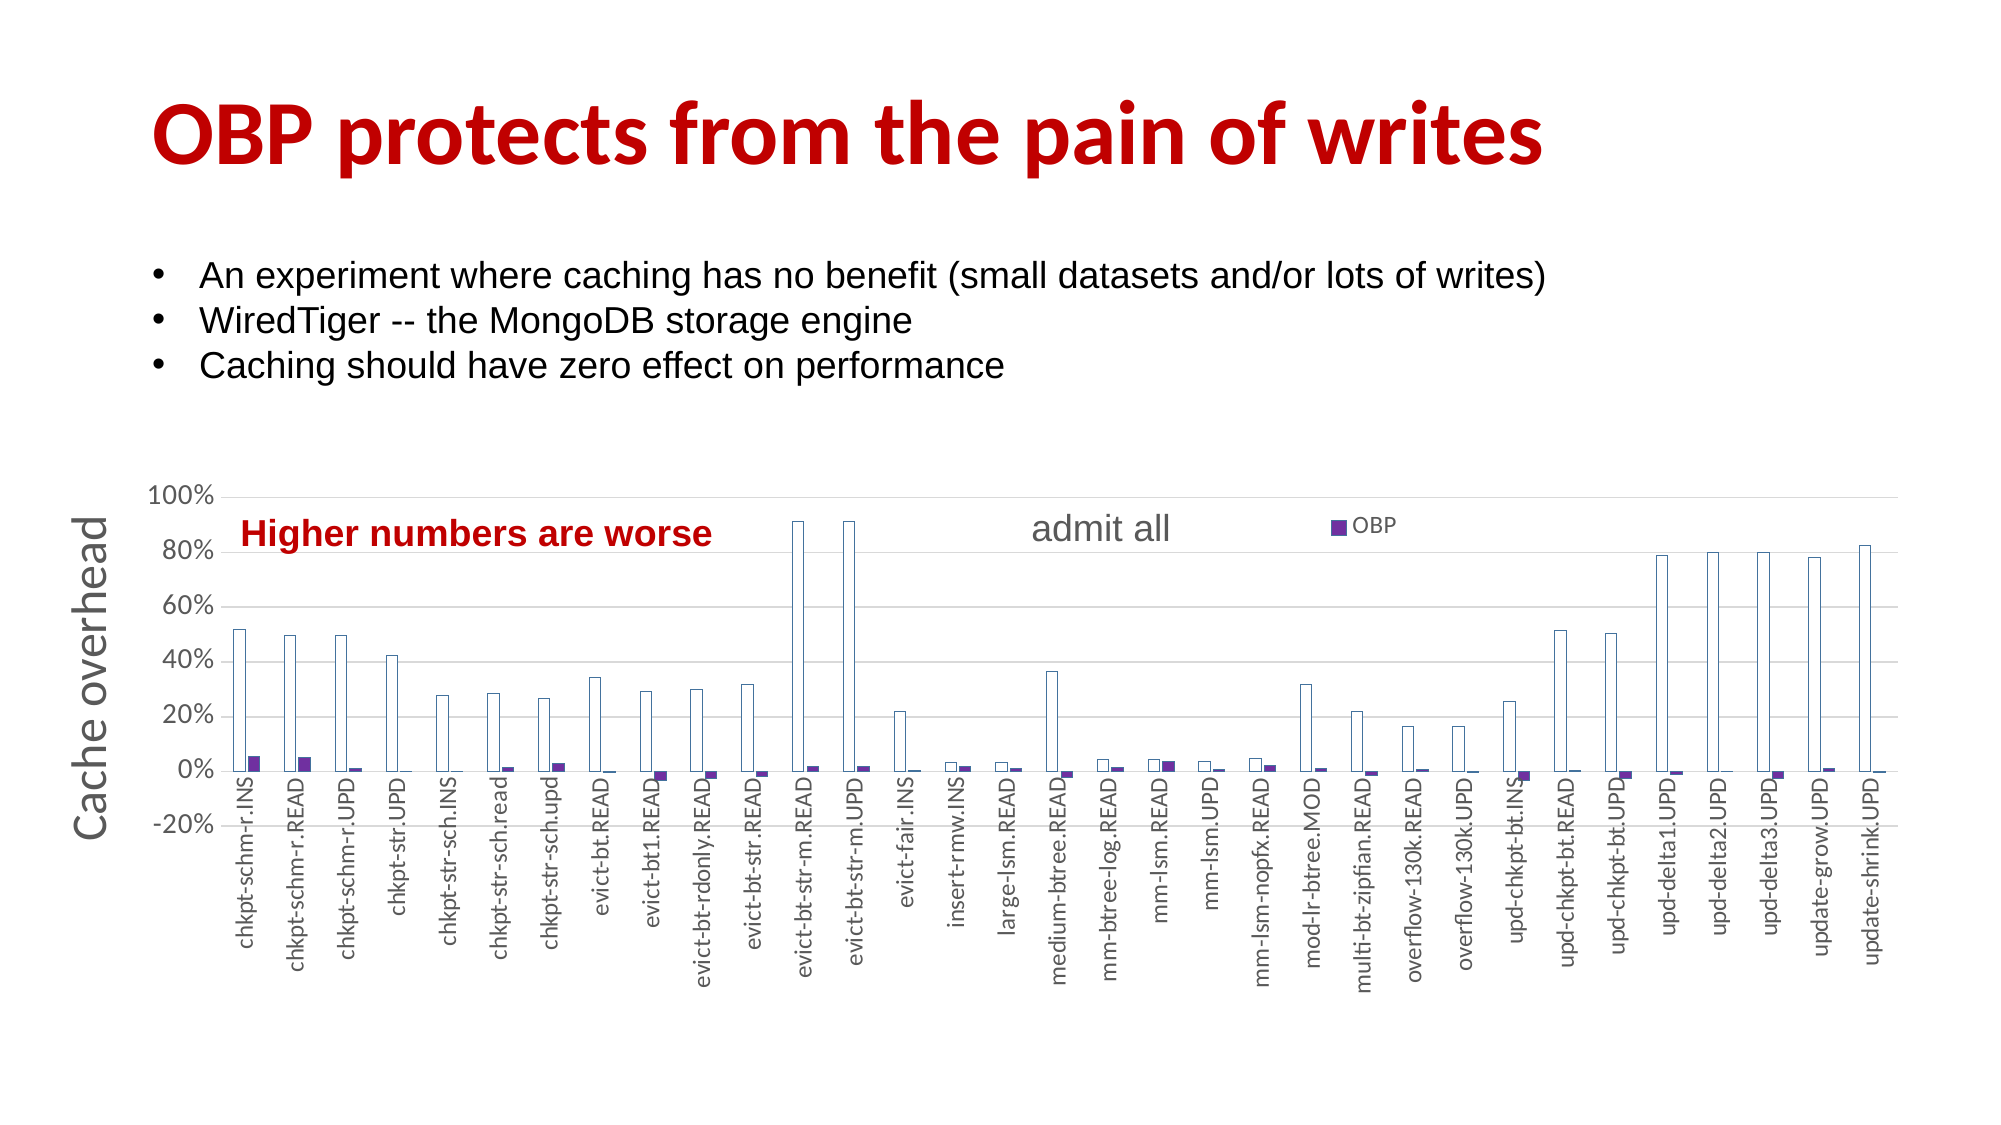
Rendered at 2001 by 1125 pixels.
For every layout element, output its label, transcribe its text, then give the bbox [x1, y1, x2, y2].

title OBP protects from the pain of writes [137, 26, 1863, 244]
text_box An experiment where caching has no benefit (small datasets and/or lots of writes) WiredTiger -- the MongoDB storage engine Caching should have zero effect on performance [137, 243, 1597, 394]
chart [52, 480, 1948, 1031]
